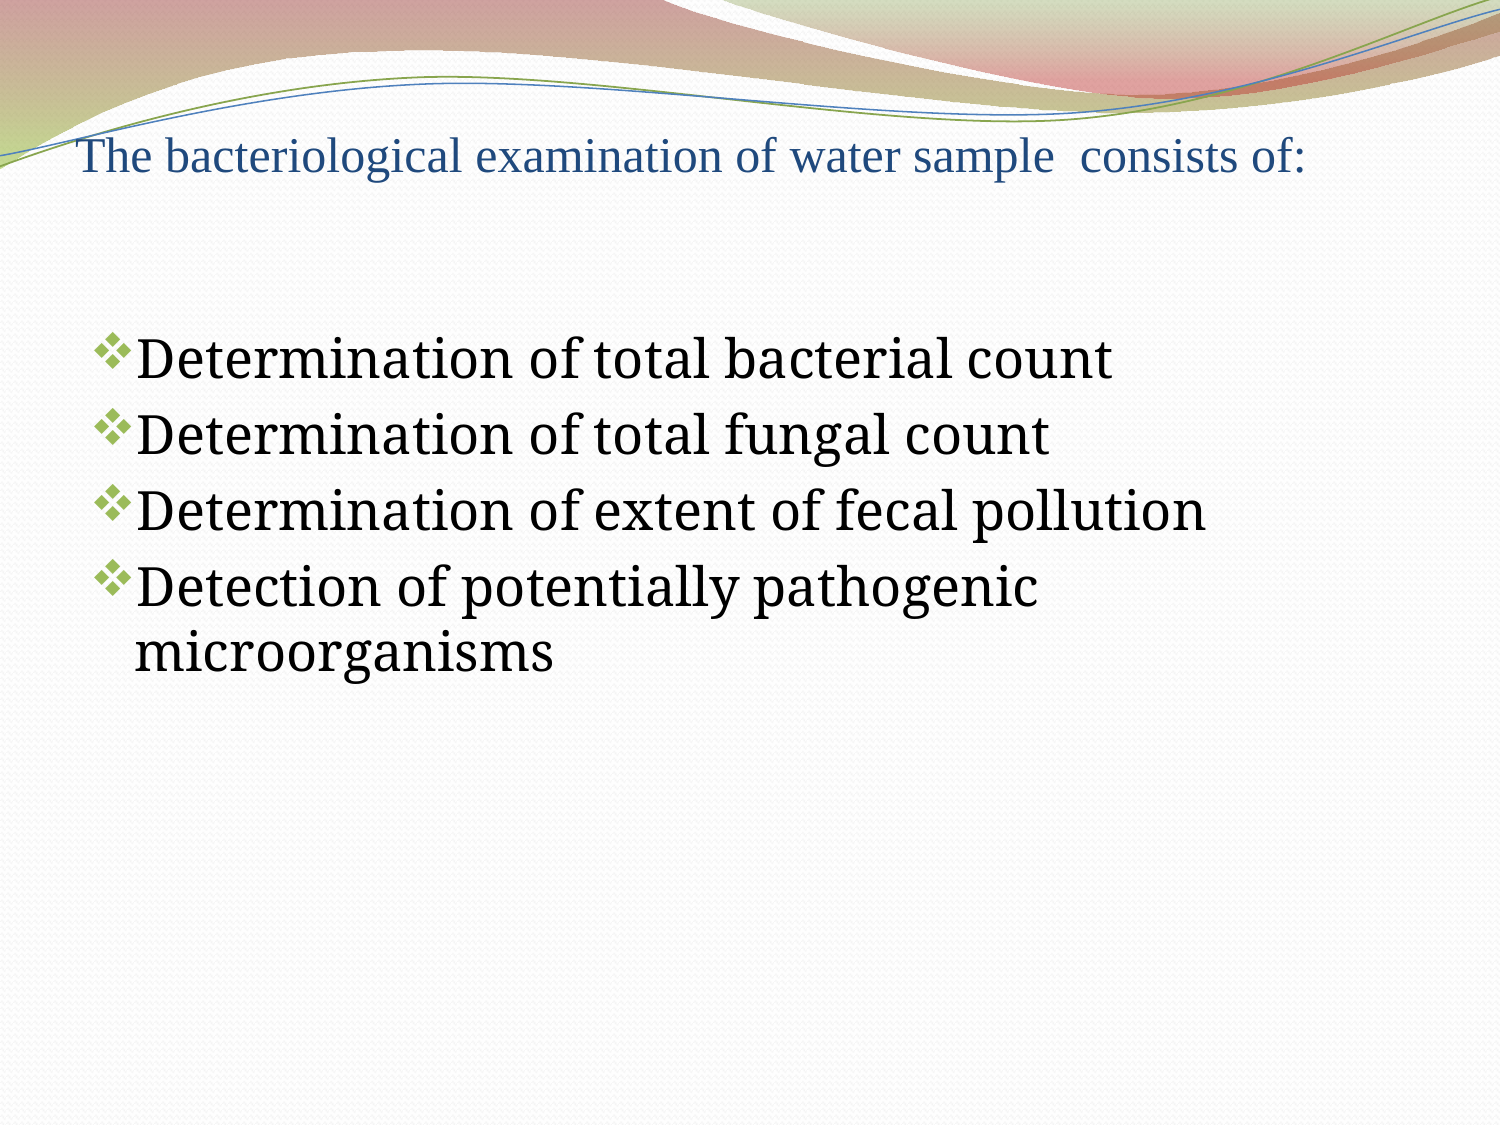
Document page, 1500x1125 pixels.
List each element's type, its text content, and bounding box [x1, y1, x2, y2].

title The bacteriological examination of water sample consists of: [75, 115, 1425, 303]
list Determination of total bacterial count Determination of total fungal count Determination of extent of fecal pollution Detection of potentially pathogenic microorganisms [75, 317, 1425, 1038]
